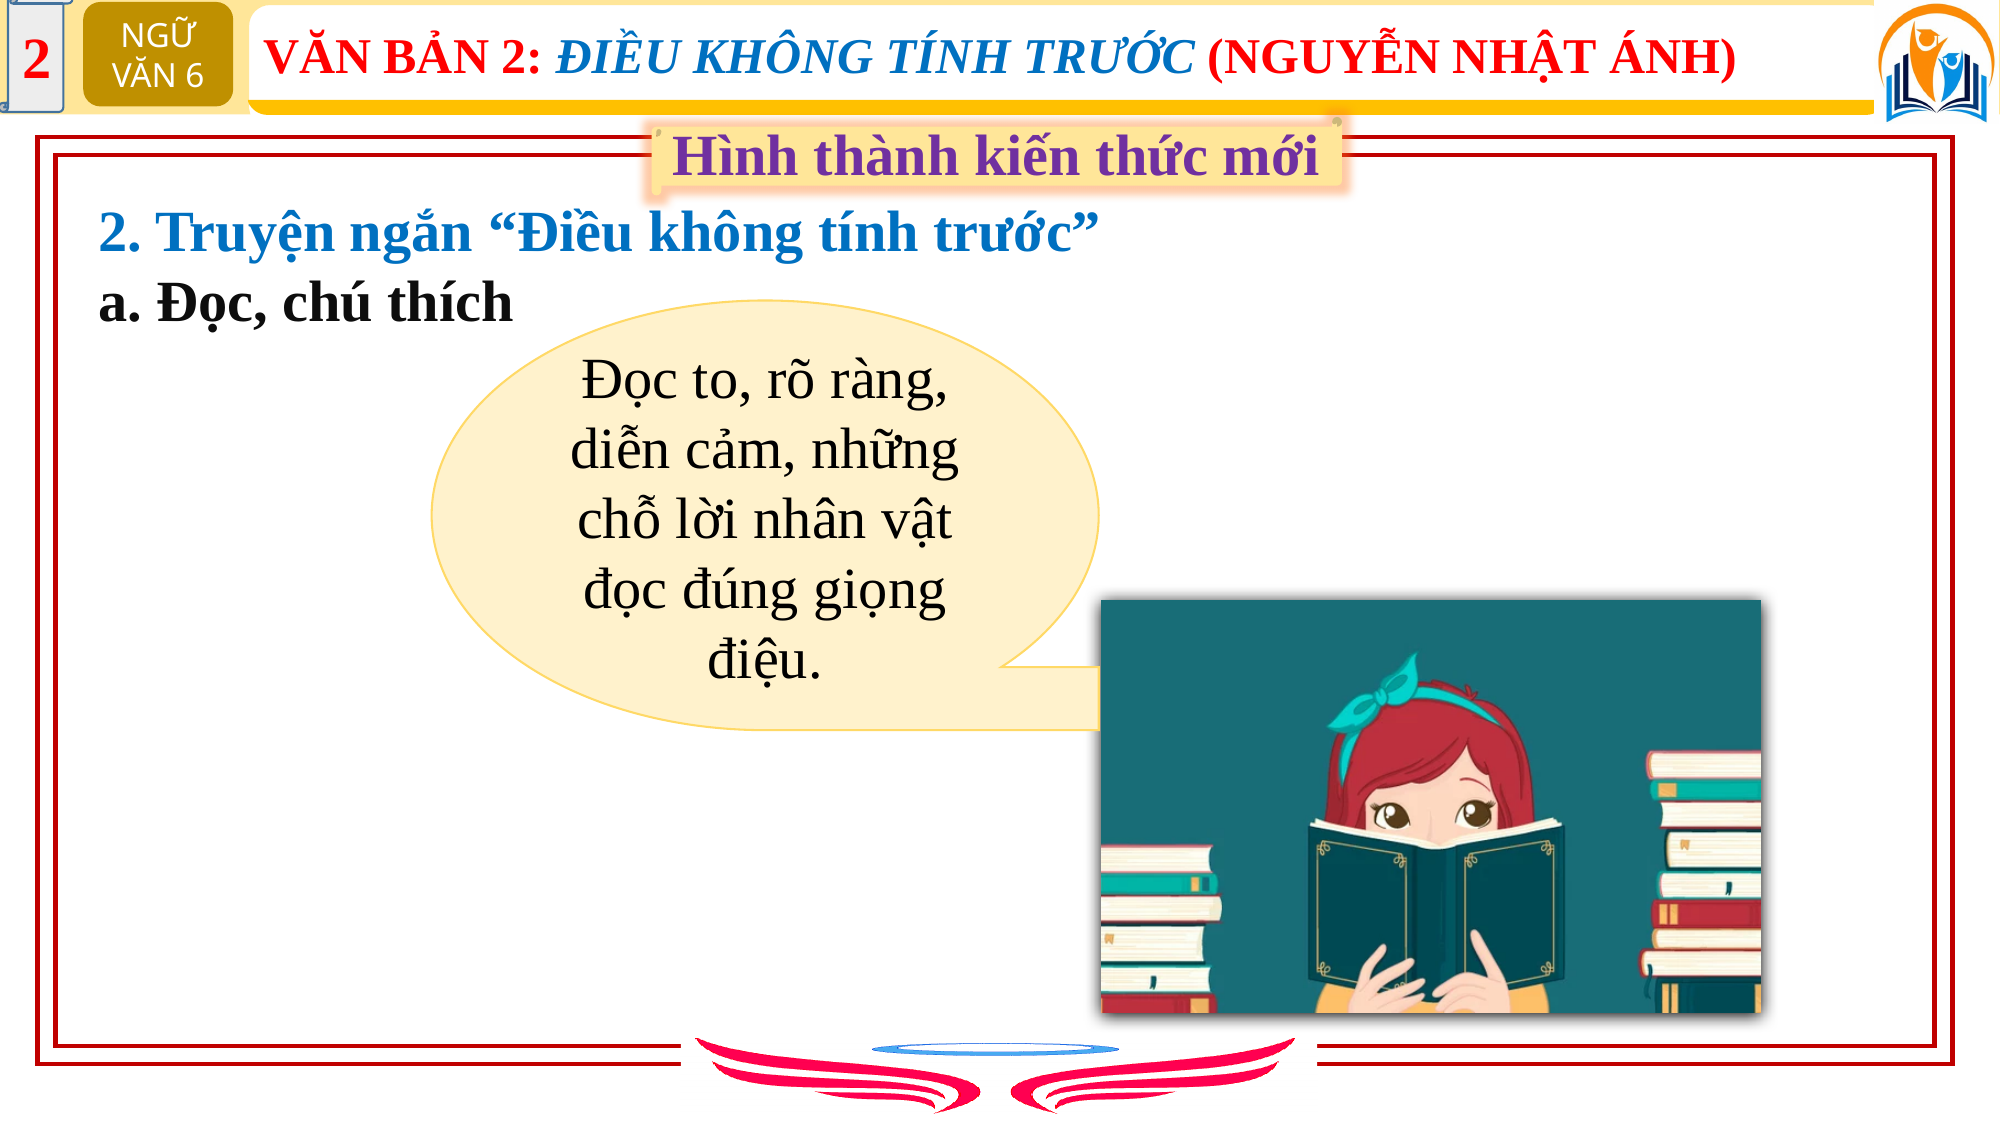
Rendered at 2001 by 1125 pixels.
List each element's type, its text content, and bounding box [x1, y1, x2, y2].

text_box [1318, 136, 1953, 1065]
text_box [246, 98, 1874, 116]
text_box [650, 125, 658, 185]
text_box [0, 0, 1874, 116]
text_box Hình thành kiến thức mới [658, 110, 1336, 185]
text_box [1336, 115, 1344, 185]
picture [1101, 600, 1761, 1013]
text_box 2 [0, 0, 74, 114]
text_box NGỮ VĂN 6 [82, 0, 235, 108]
picture [1874, 0, 1999, 124]
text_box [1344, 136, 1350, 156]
picture [680, 1038, 1318, 1114]
text_box 2. Truyện ngắn “Điều không tính trước” a. Đọc, chú thích [83, 185, 1852, 341]
text_box VĂN BẢN 2: ĐIỀU KHÔNG TÍNH TRƯỚC (NGUYỄN NHẬT ÁNH) [248, 16, 1752, 92]
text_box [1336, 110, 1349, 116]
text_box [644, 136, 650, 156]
text_box Đọc to, rõ ràng, diễn cảm, những chỗ lời nhân vật đọc đúng giọng điệu. [430, 299, 1100, 732]
text_box [36, 136, 680, 1065]
